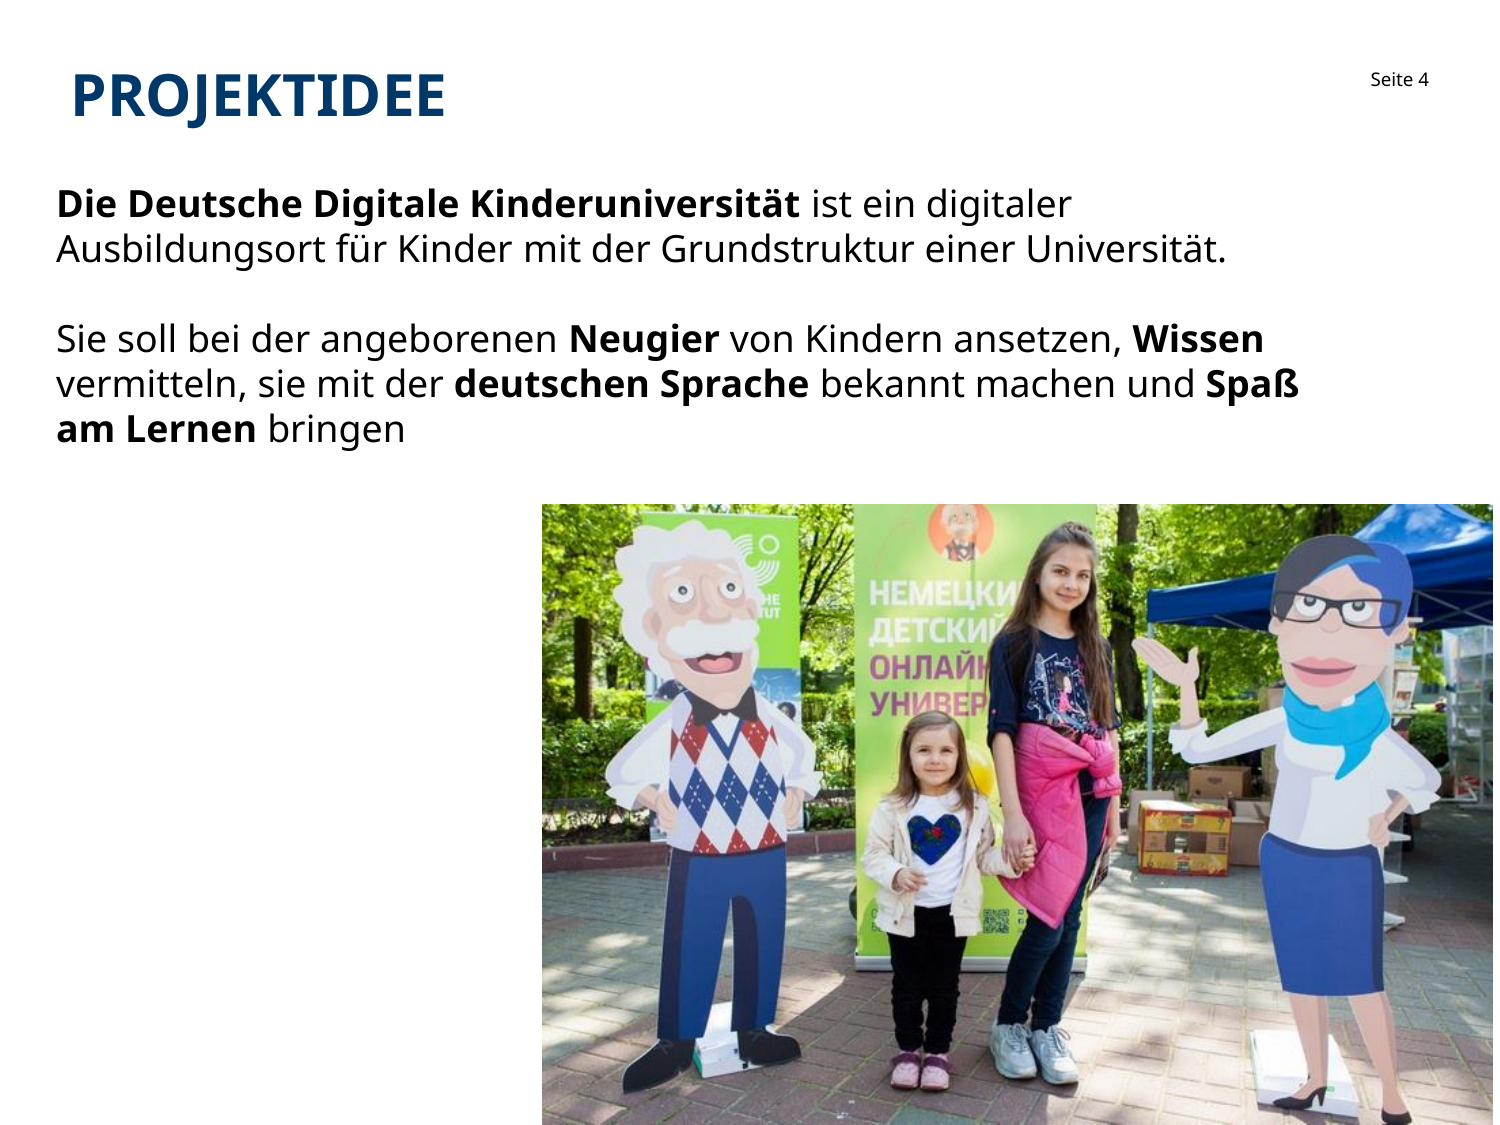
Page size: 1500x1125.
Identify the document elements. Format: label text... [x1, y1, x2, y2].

title PROJEKTIDEE [70, 69, 1075, 172]
text_box Die Deutsche Digitale Kinderuniversität ist ein digitaler Ausbildungsort für Kinder mit der Grundstruktur einer Universität. Sie soll bei der angeborenen Neugier von Kindern ansetzen, Wissen vermitteln, sie mit der deutschen Sprache bekannt machen und Spaß am Lernen bringen [41, 172, 1365, 503]
picture [541, 504, 1493, 1125]
